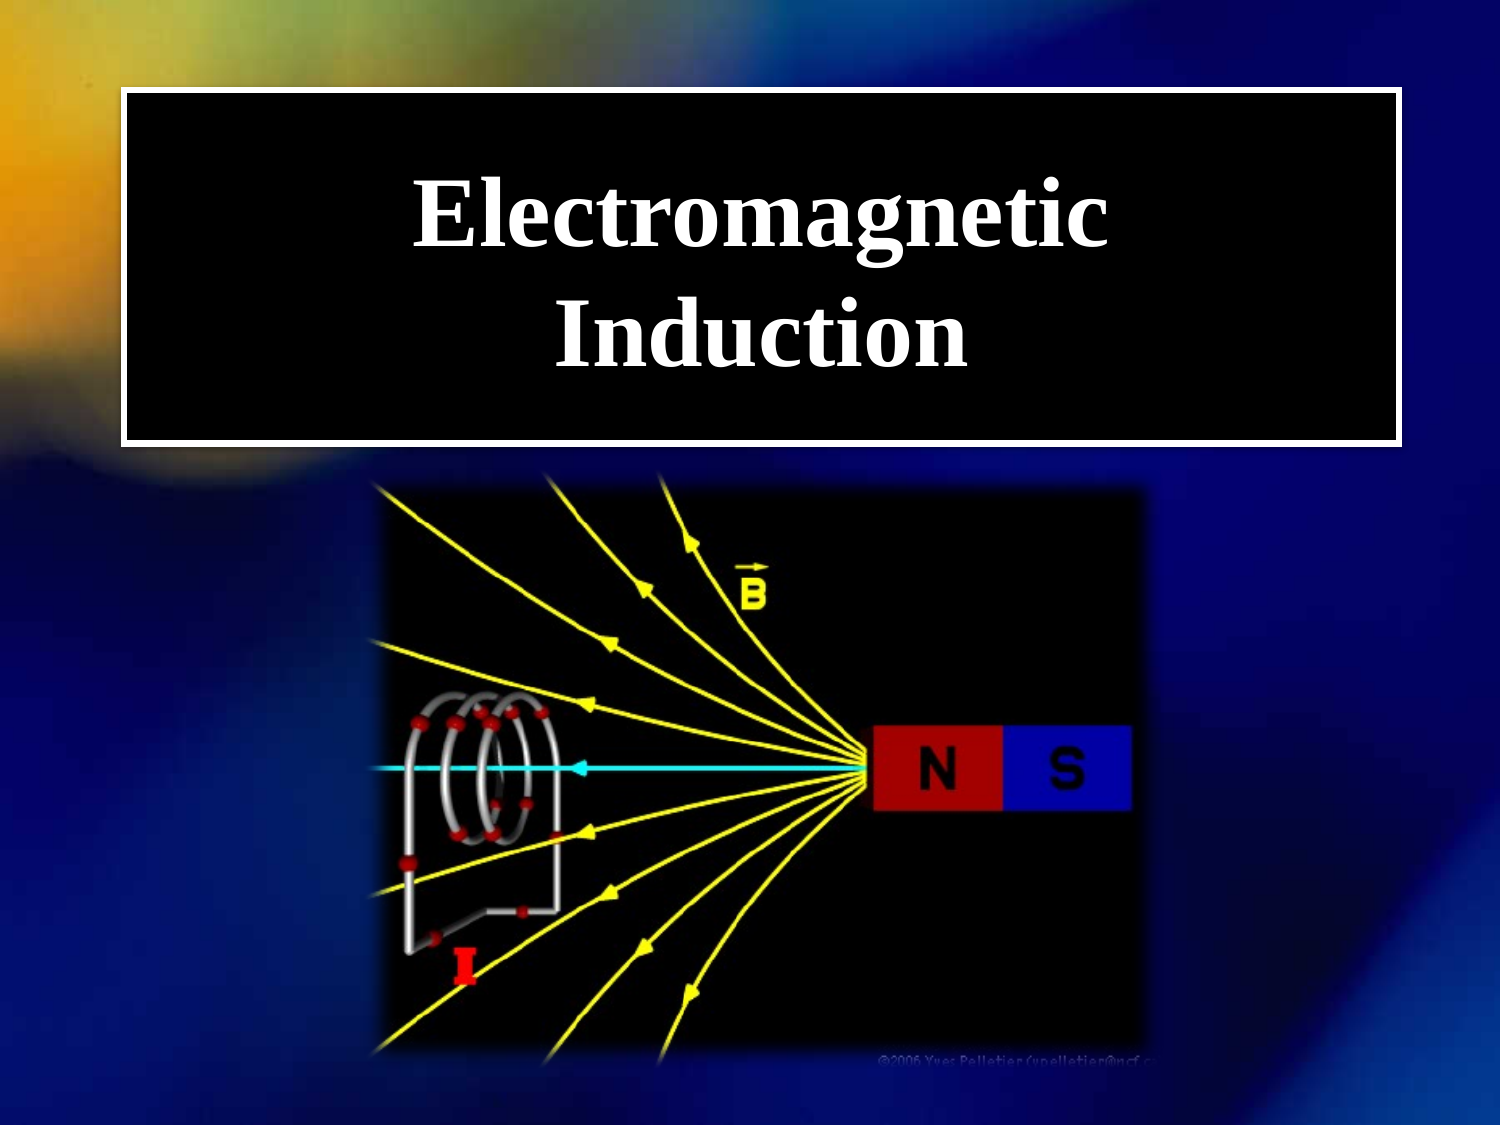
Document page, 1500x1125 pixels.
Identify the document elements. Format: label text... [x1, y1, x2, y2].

picture [0, 0, 1500, 1125]
text_box Electromagnetic Induction [121, 87, 1402, 447]
